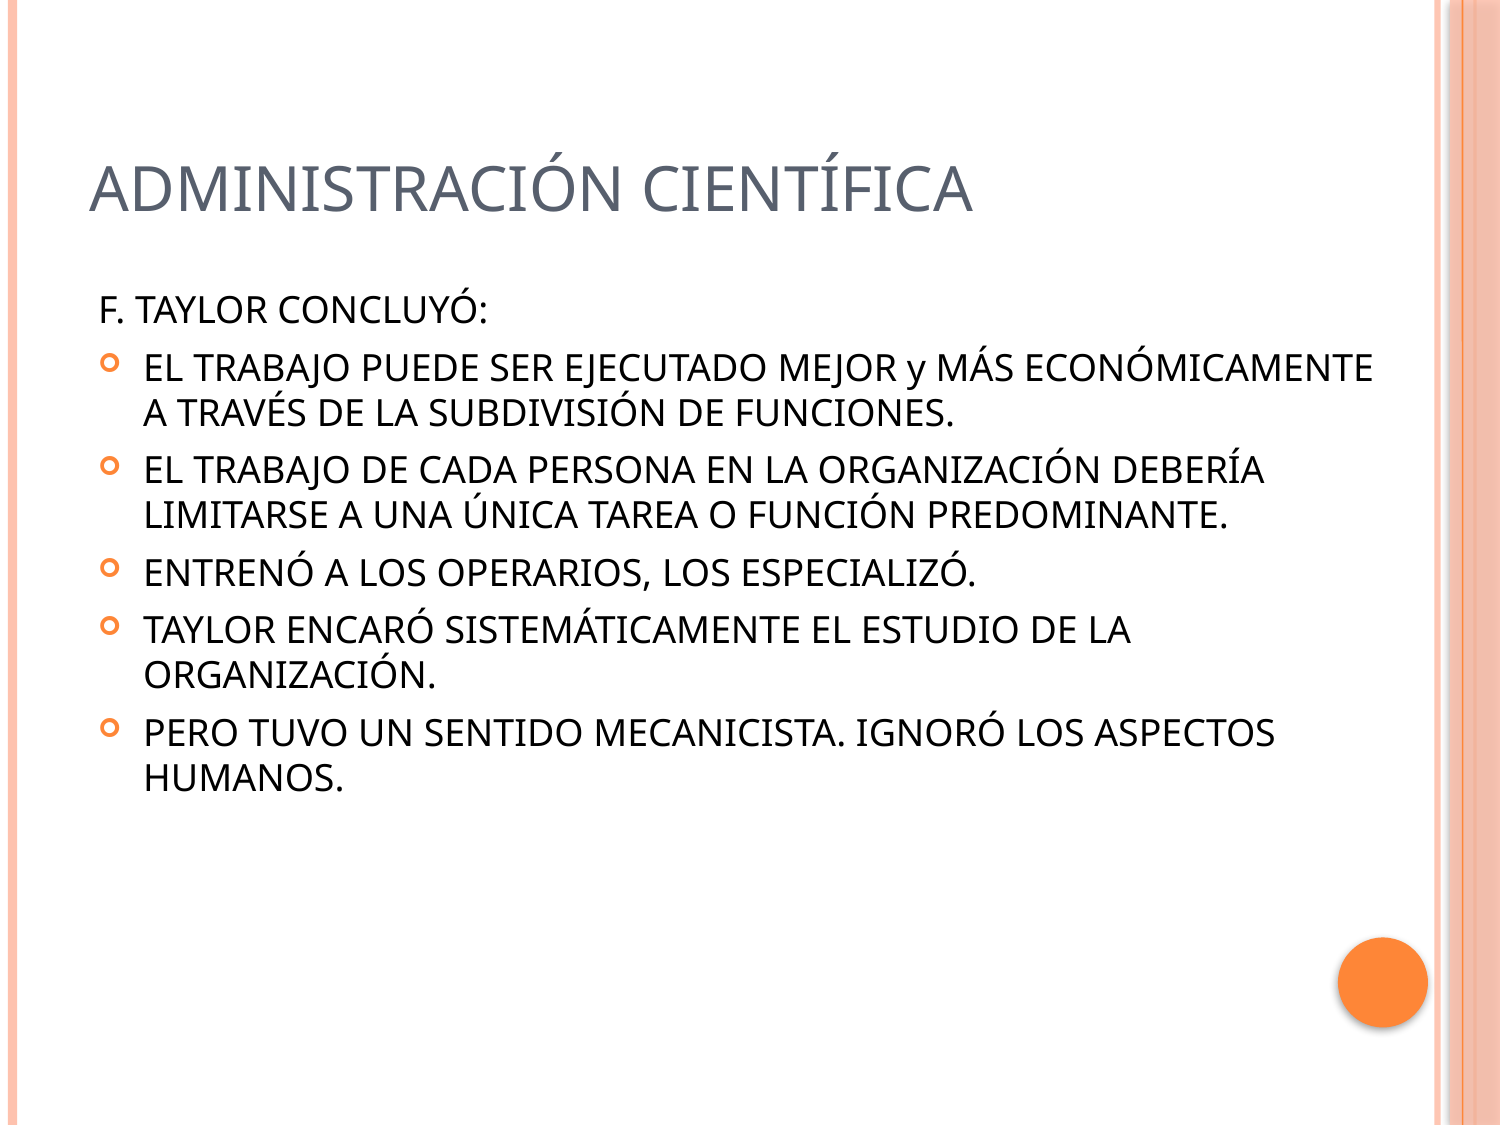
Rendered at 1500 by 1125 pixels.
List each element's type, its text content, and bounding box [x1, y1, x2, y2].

list F. TAYLOR CONCLUYÓ: EL TRABAJO PUEDE SER EJECUTADO MEJOR y MÁS ECONÓMICAMENTE A TRAVÉS DE LA SUBDIVISIÓN DE FUNCIONES. EL TRABAJO DE CADA PERSONA EN LA ORGANIZACIÓN DEBERÍA LIMITARSE A UNA ÚNICA TAREA O FUNCIÓN PREDOMINANTE. ENTRENÓ A LOS OPERARIOS, LOS ESPECIALIZÓ. TAYLOR ENCARÓ SISTEMÁTICAMENTE EL ESTUDIO DE LA ORGANIZACIÓN. PERO TUVO UN SENTIDO MECANICISTA. IGNORÓ LOS ASPECTOS HUMANOS. [83, 278, 1421, 1000]
title ADMINISTRACIÓN CIENTÍFICA [75, 99, 1457, 232]
